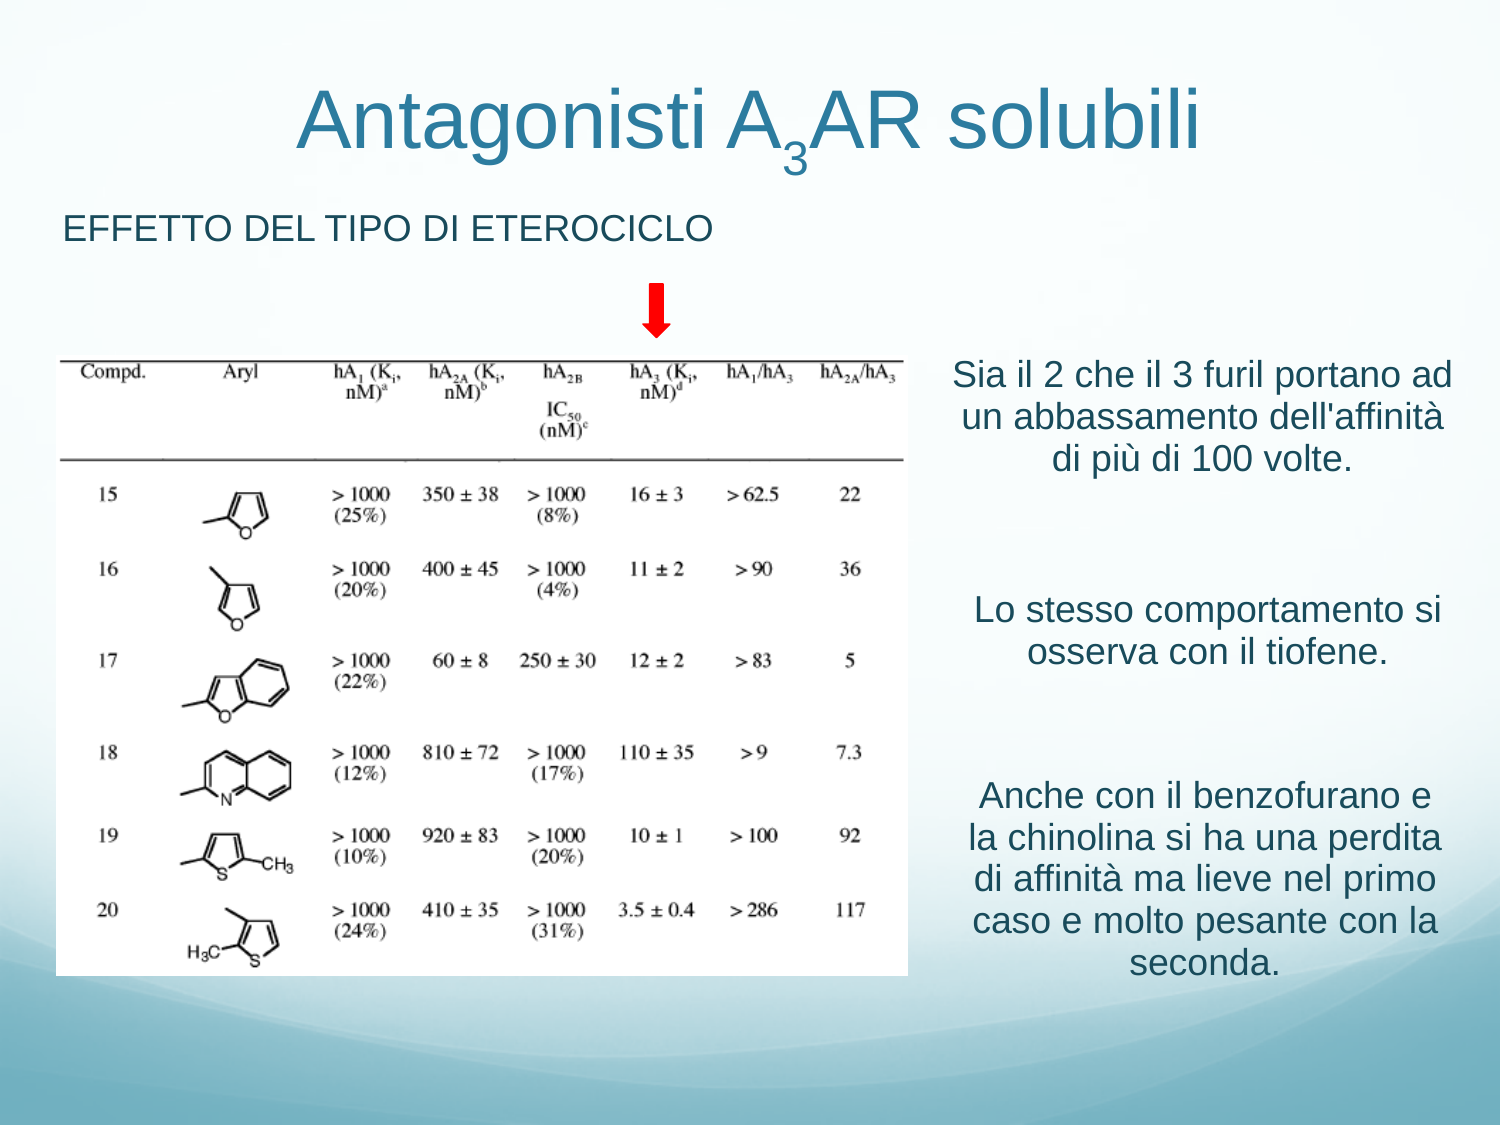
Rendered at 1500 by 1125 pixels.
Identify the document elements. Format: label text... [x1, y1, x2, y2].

picture [55, 354, 909, 977]
text_box Anche con il benzofurano e la chinolina si ha una perdita di affinità ma lieve nel primo caso e molto pesante con la seconda. [964, 773, 1447, 986]
text_box Lo stesso comportamento si osserva con il tiofene. [953, 588, 1463, 674]
text_box [642, 283, 670, 338]
text_box EFFETTO DEL TIPO DI ETEROCICLO [26, 192, 751, 273]
text_box Antagonisti A3AR solubili [74, 35, 1425, 210]
text_box Sia il 2 che il 3 furil portano ad un abbassamento dell'affinità di più di 100 volte. [948, 353, 1458, 481]
